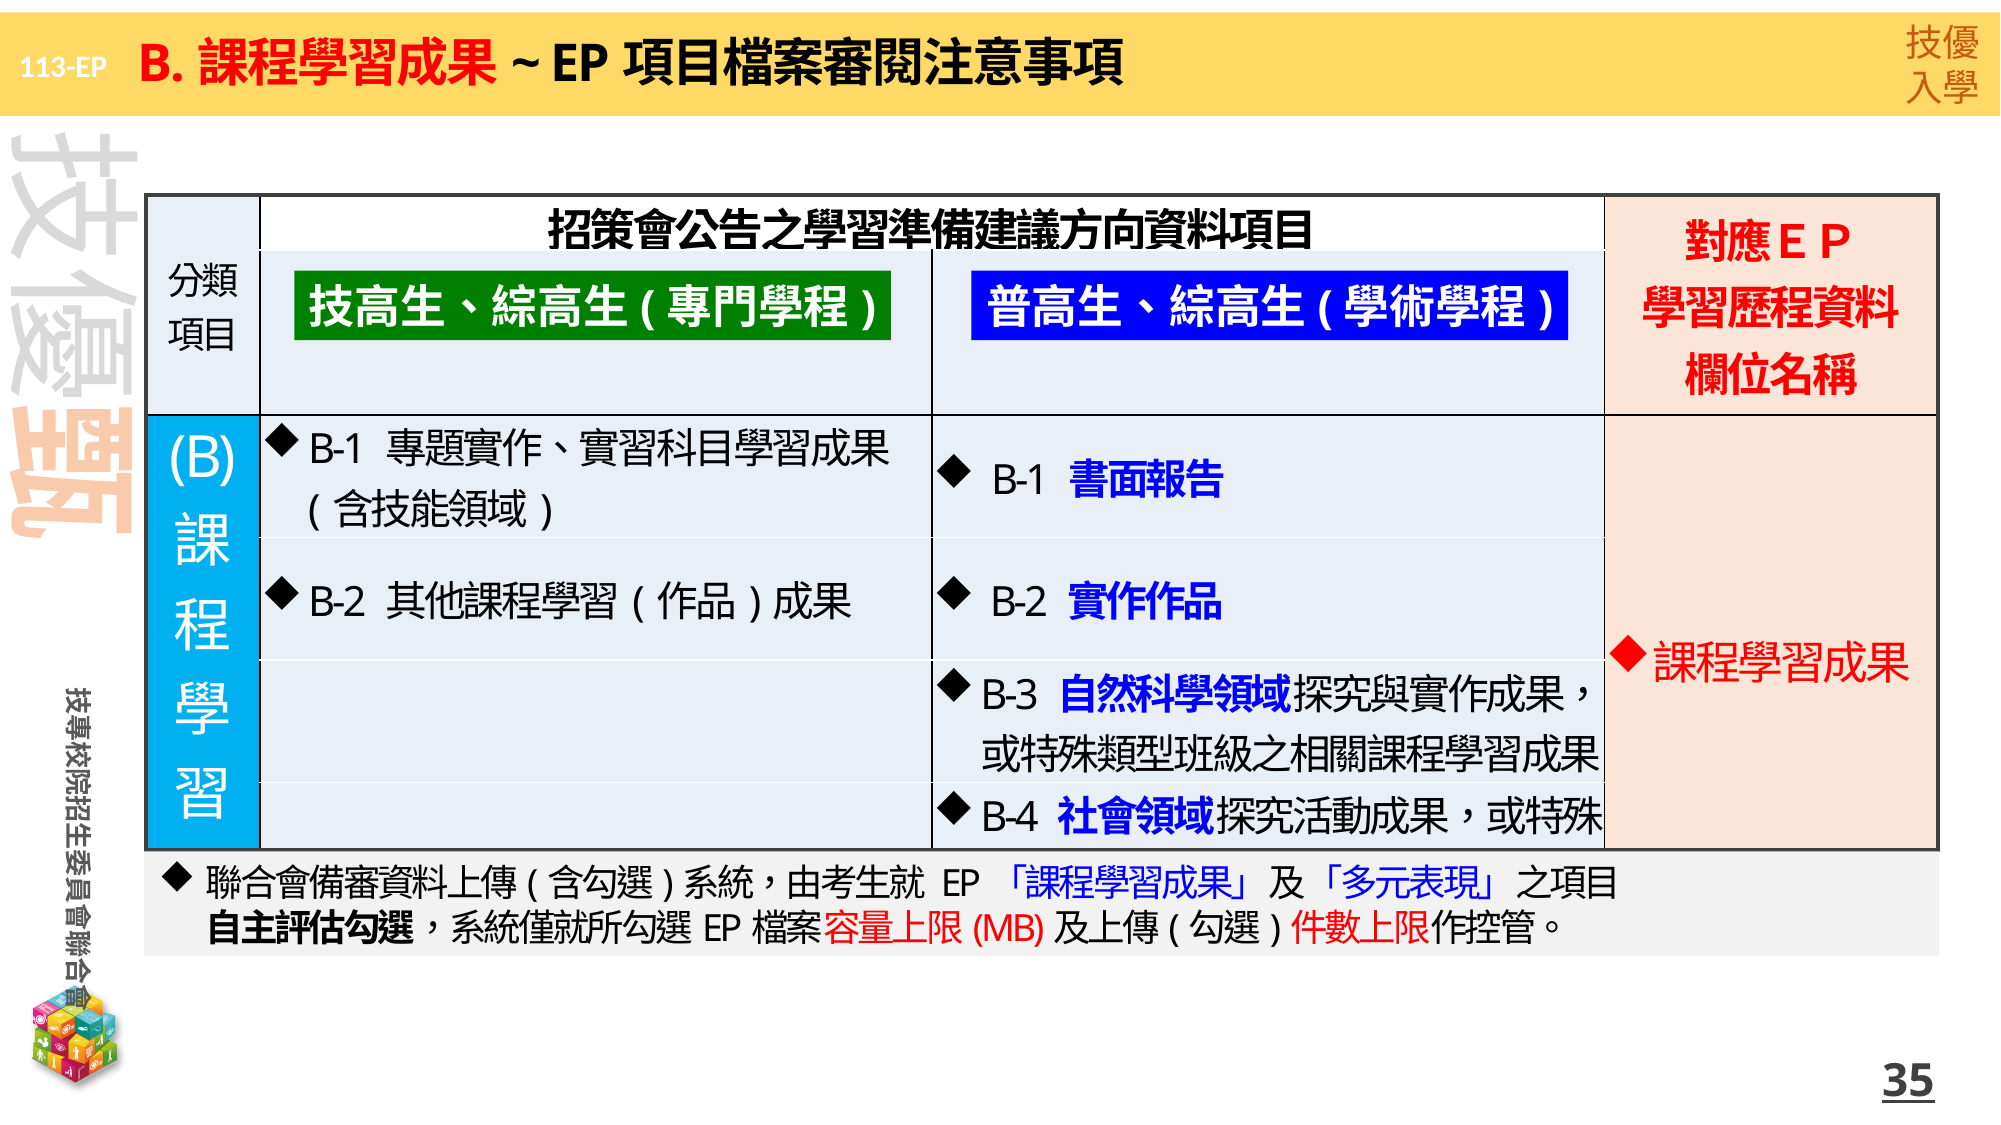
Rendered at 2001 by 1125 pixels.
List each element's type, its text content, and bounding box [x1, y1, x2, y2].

text_box [145, 194, 1939, 851]
text_box 聯合會備審資料上傳(含勾選)系統，由考生就 EP「課程學習成果」及「多元表現」之項目 自主評估勾選，系統僅就所勾選EP檔案容量上限(MB)及上傳(勾選)件數上限作控管。 [143, 851, 1940, 957]
text_box 普高生、綜高生(學術學程) [971, 270, 1569, 341]
picture [21, 985, 129, 1094]
text_box B.課程學習成果~ EP項目檔案審閱注意事項 [122, 28, 2000, 101]
text_box 技高生、綜高生(專門學程) [294, 270, 891, 341]
